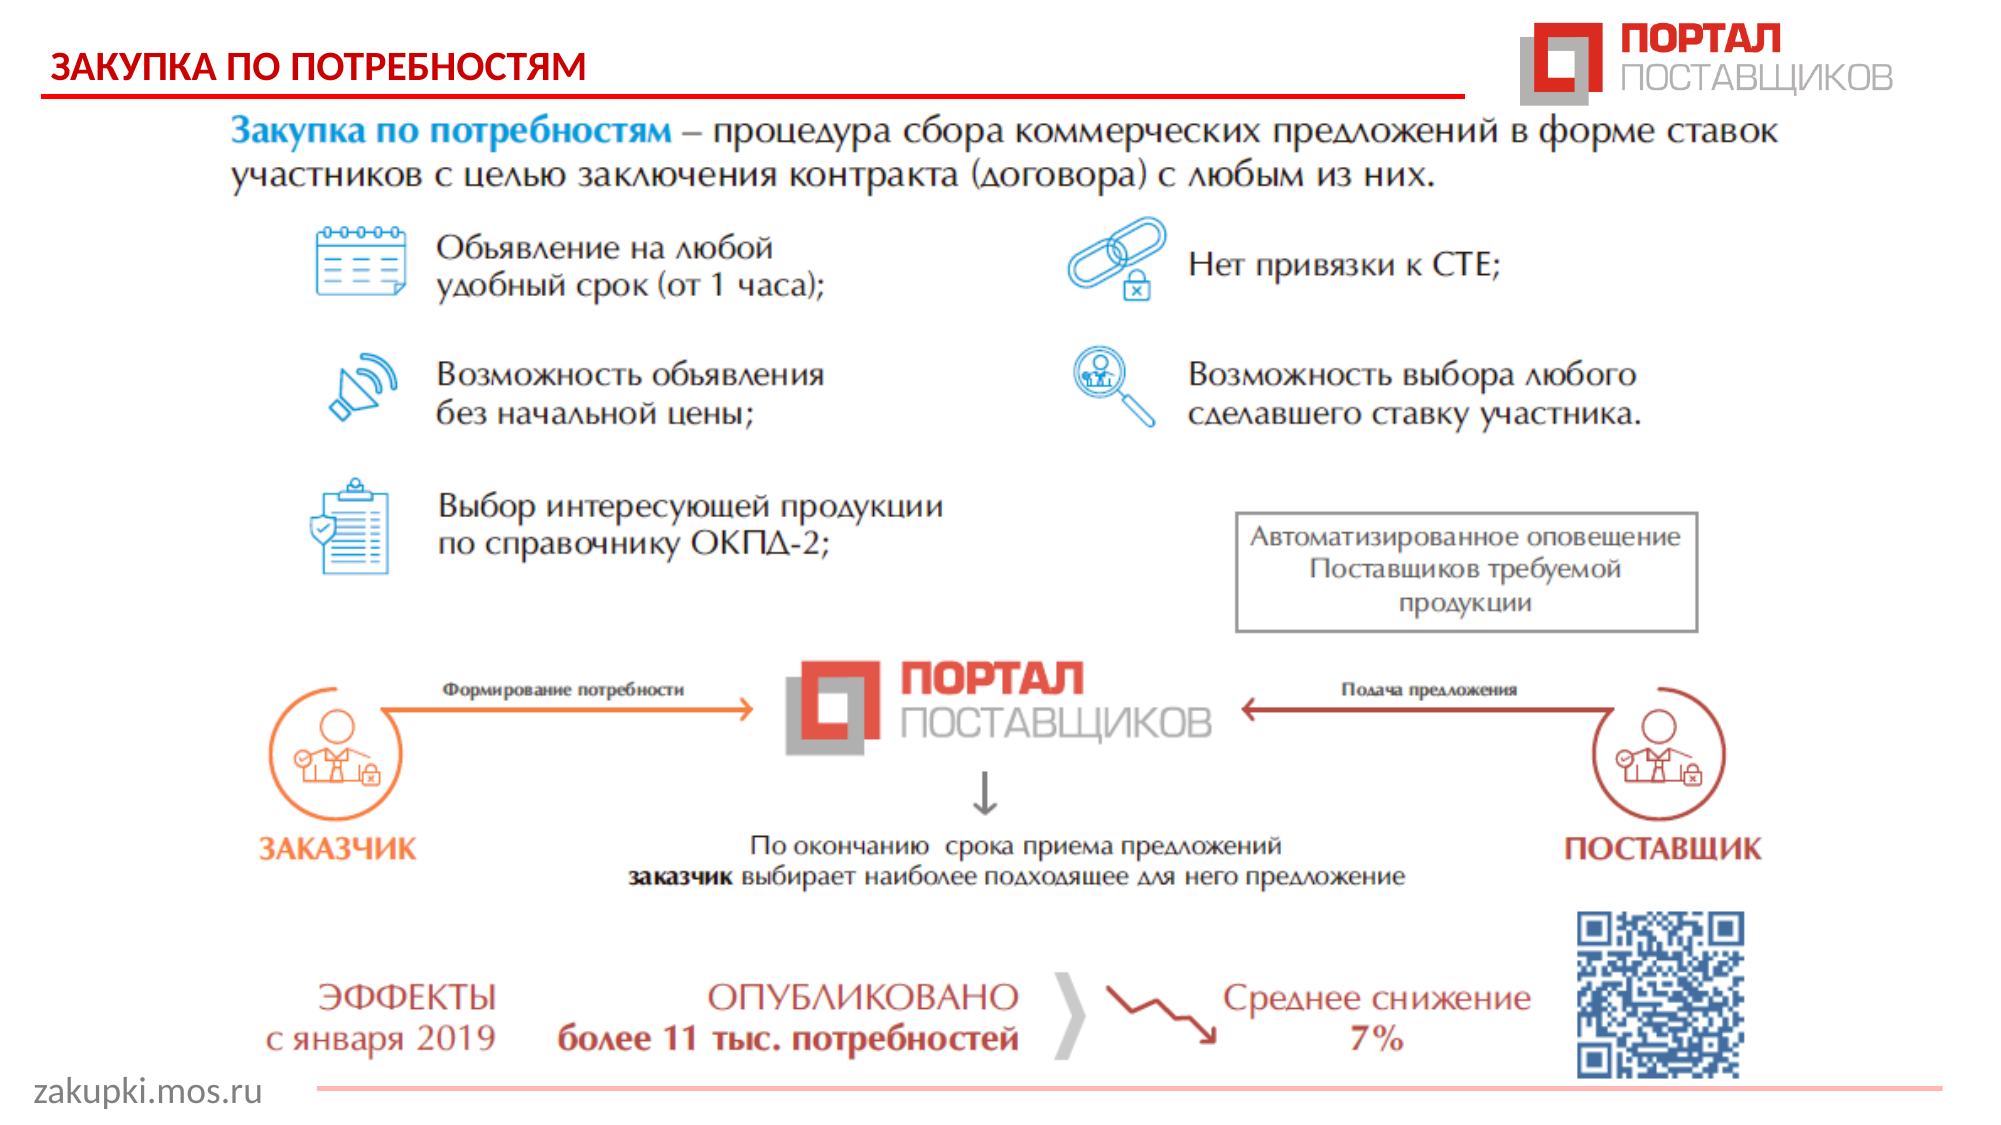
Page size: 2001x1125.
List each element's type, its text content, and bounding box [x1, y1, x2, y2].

picture [224, 107, 1785, 1089]
text_box zakupki.mos.ru [18, 1058, 279, 1118]
picture [1520, 20, 1894, 106]
text_box ЗАКУПКА ПО ПОТРЕБНОСТЯМ [35, 31, 1520, 96]
